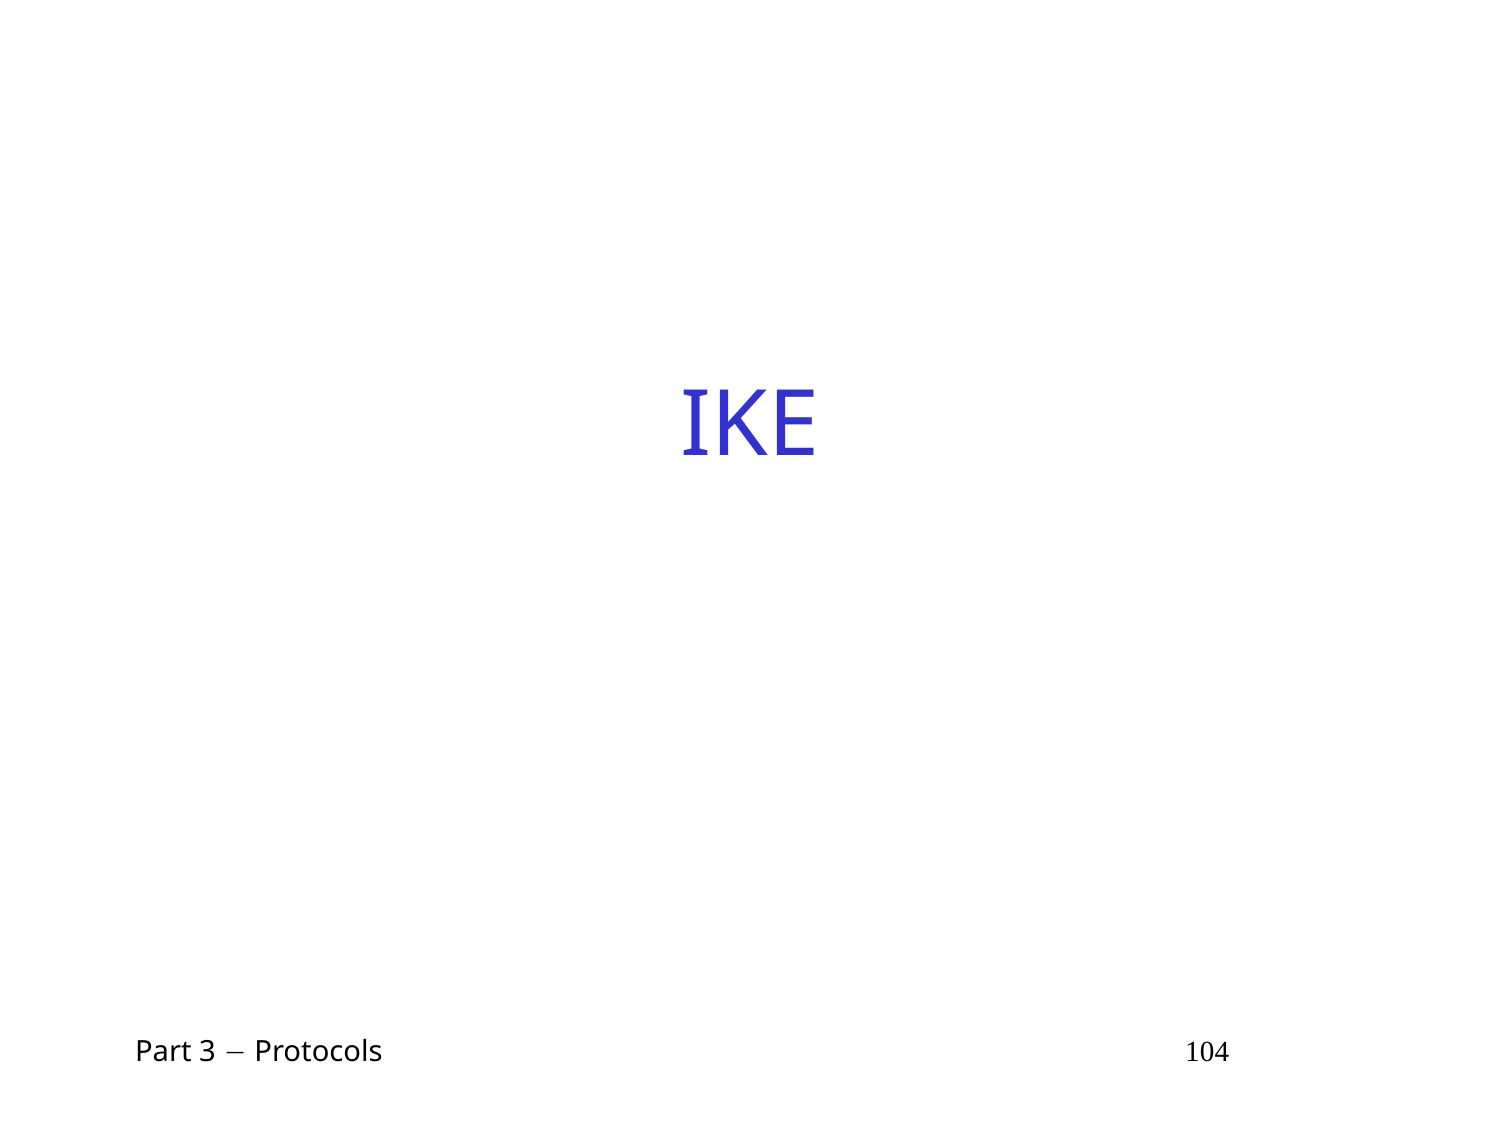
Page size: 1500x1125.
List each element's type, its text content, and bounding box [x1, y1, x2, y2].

footer Part 3  Protocols 104 [112, 1024, 1401, 1101]
title IKE [112, 324, 1388, 513]
